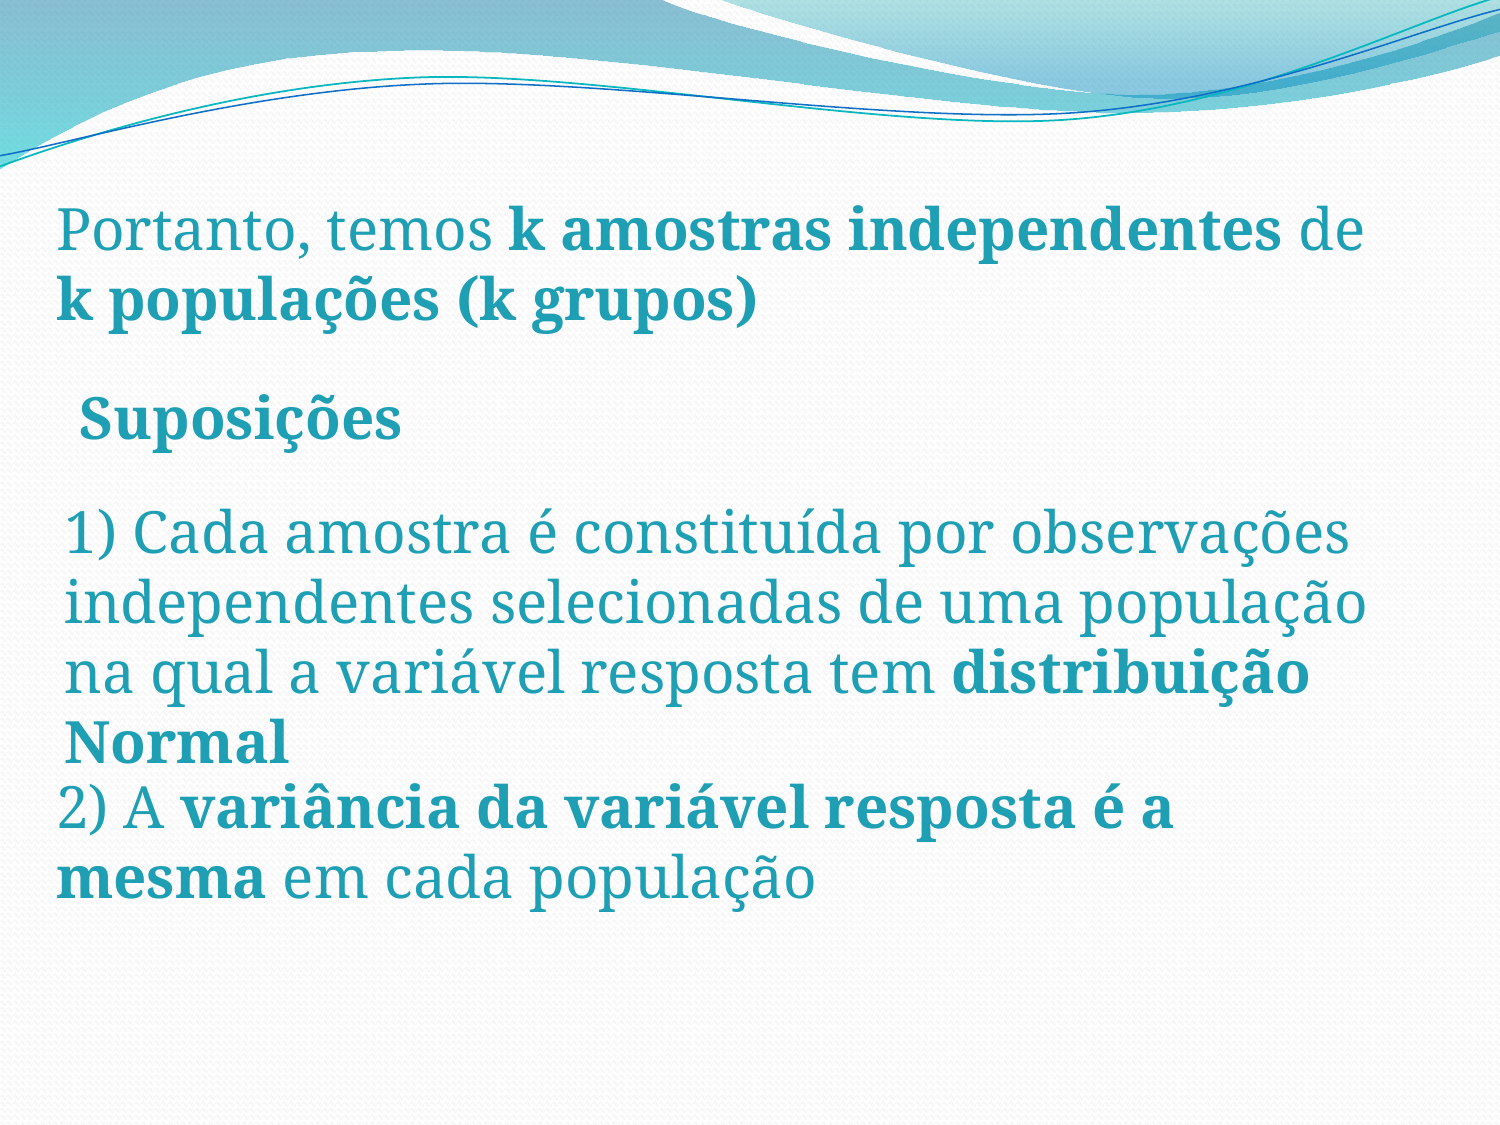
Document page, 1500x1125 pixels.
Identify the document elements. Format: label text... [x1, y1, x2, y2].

text_box Portanto, temos k amostras independentes de k populações (k grupos) [41, 184, 1424, 327]
text_box Suposições [64, 373, 465, 459]
text_box 2) A variância da variável resposta é a mesma em cada população [41, 762, 1400, 918]
text_box 1) Cada amostra é constituída por observações independentes selecionadas de uma população na qual a variável resposta tem distribuição Normal [50, 487, 1459, 783]
